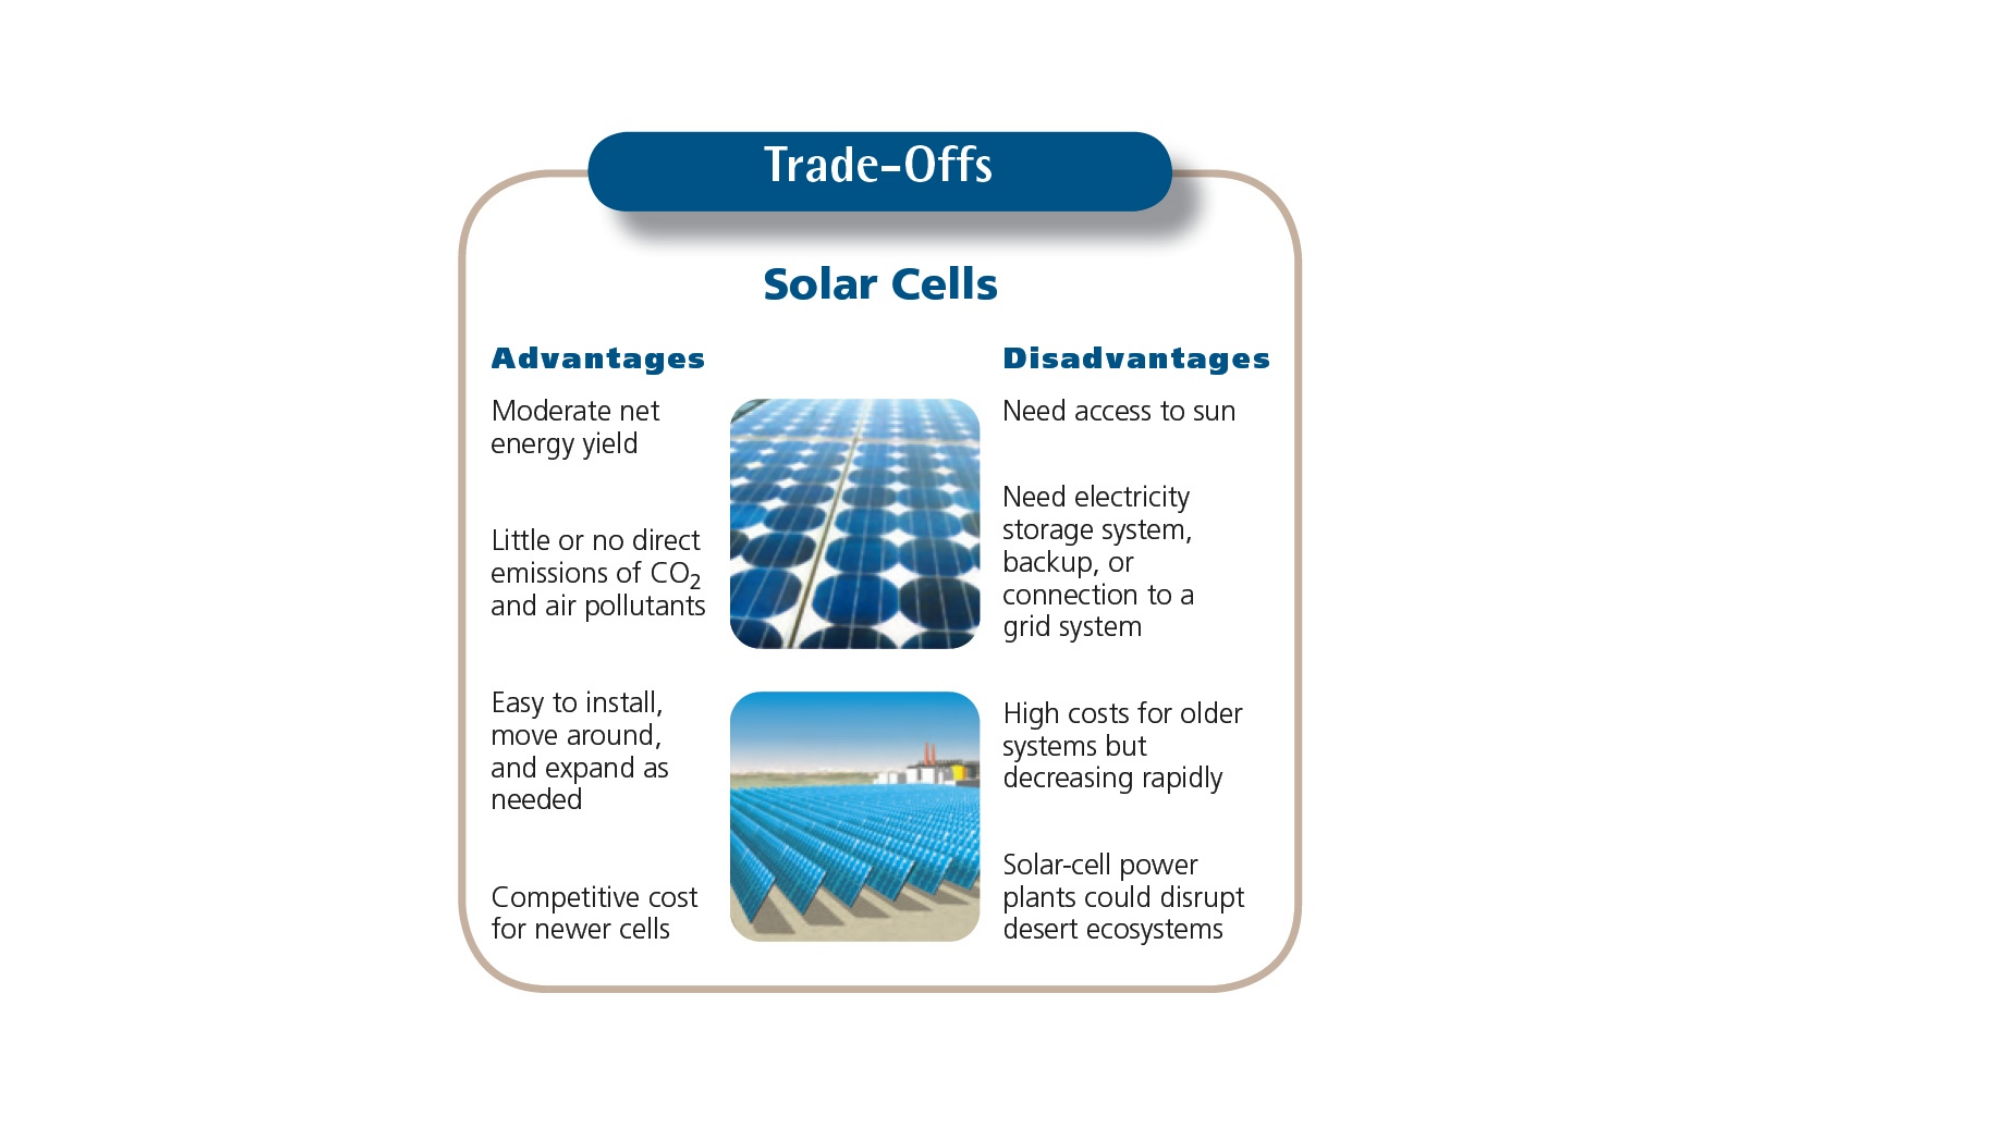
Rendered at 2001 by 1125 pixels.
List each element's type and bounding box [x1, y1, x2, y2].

picture [74, 118, 1687, 1005]
